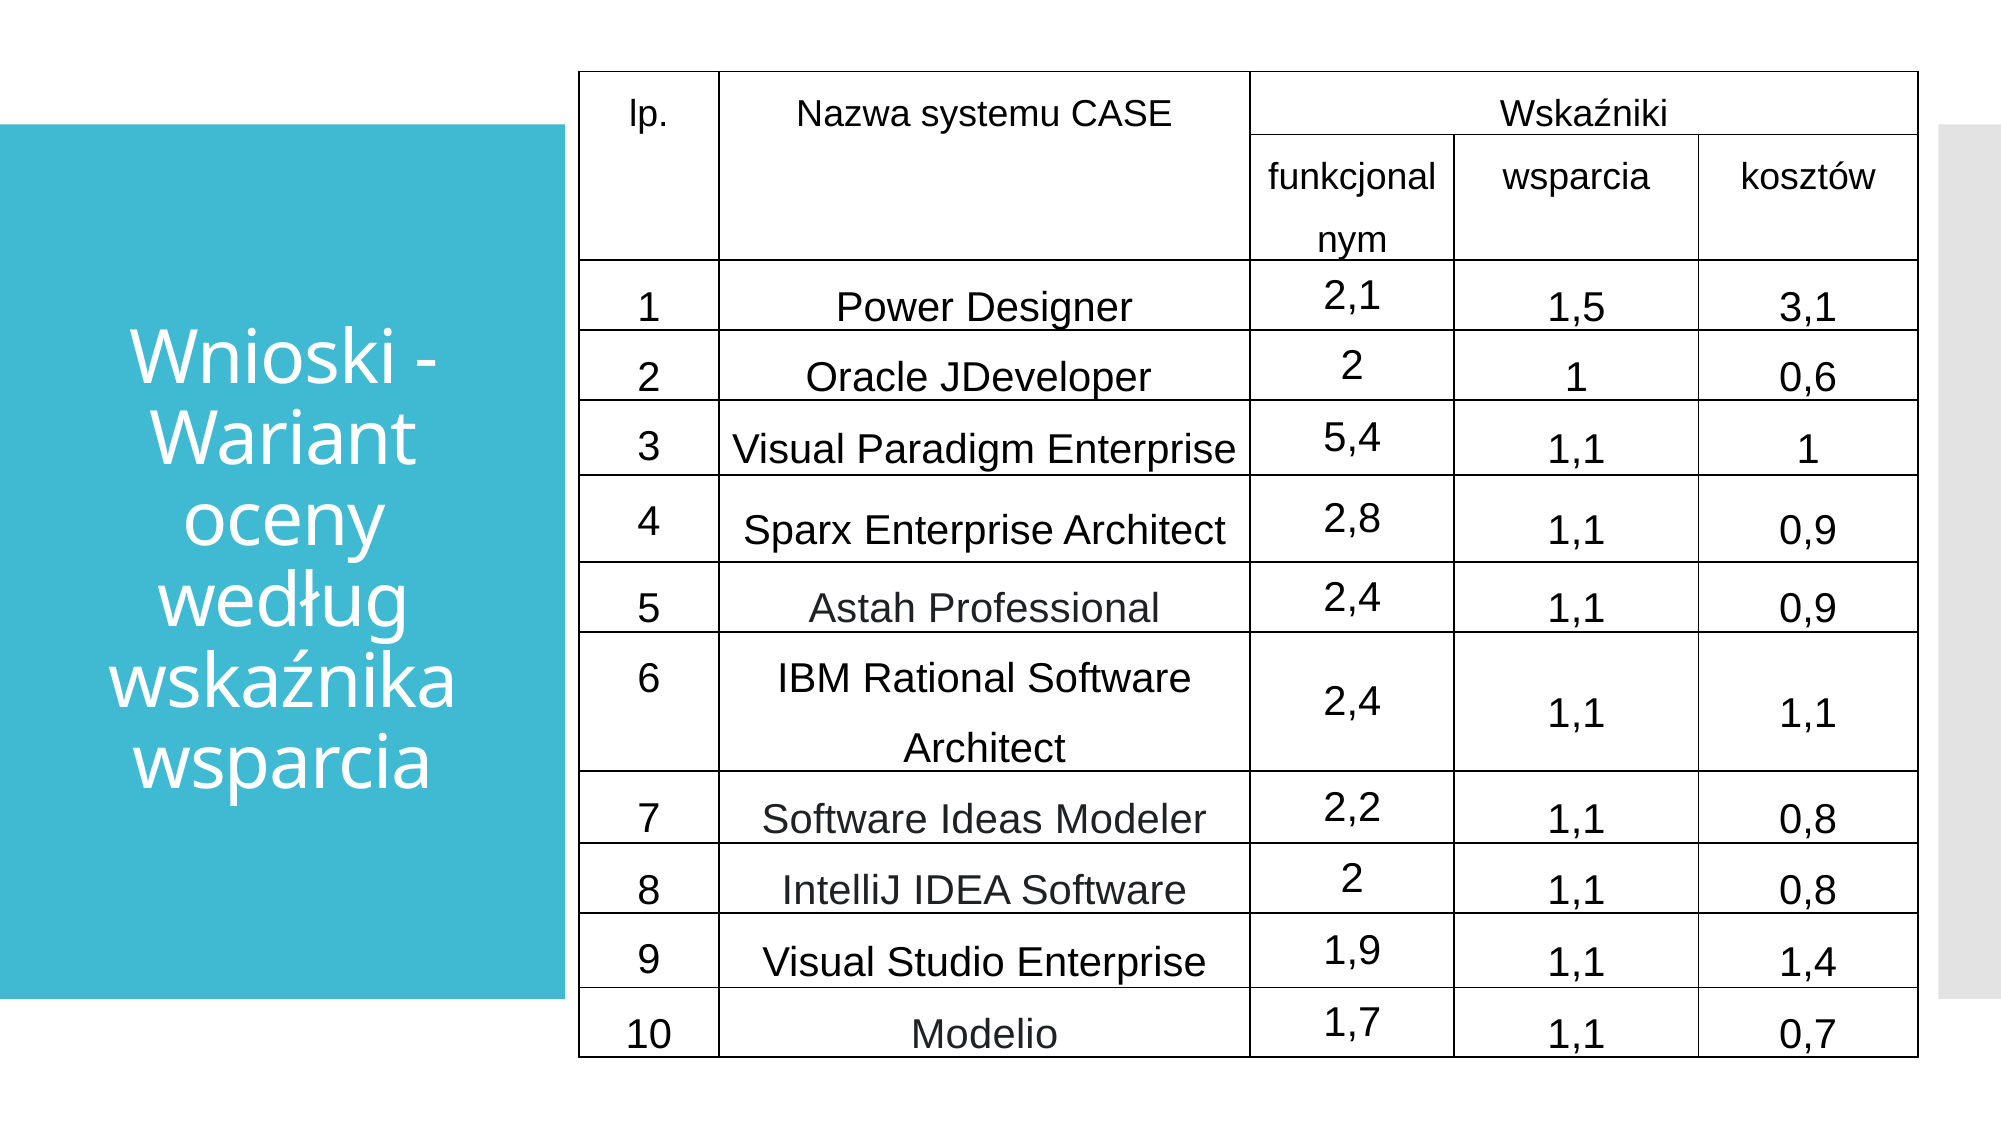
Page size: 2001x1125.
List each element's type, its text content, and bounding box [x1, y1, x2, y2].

table_cell 7 [580, 772, 718, 842]
table_cell 2 [1251, 331, 1453, 399]
table_cell Visual Studio Enterprise [720, 914, 1249, 987]
table_cell 2,1 [1251, 261, 1453, 329]
table_cell 2 [580, 331, 718, 399]
table_cell 1,1 [1455, 988, 1698, 1056]
table_cell kosztów [1699, 135, 1917, 259]
table_cell 10 [580, 988, 718, 1056]
table_cell 1,1 [1455, 772, 1698, 842]
table_cell funkcjonalnym [1251, 135, 1453, 259]
table_cell 0,9 [1699, 563, 1917, 631]
table_cell 1,1 [1455, 476, 1698, 561]
table_cell 1 [1455, 331, 1698, 399]
table_cell 1,9 [1251, 914, 1453, 987]
table_cell 0,8 [1699, 772, 1917, 842]
table_cell 5 [580, 563, 718, 631]
table_cell 3,1 [1699, 261, 1917, 329]
table_cell 8 [580, 844, 718, 912]
table_cell 1,1 [1455, 844, 1698, 912]
table_cell 1 [1699, 401, 1917, 474]
table_cell IntelliJ IDEA Software [720, 844, 1249, 912]
table_header Nazwa systemu CASE [720, 72, 1249, 259]
table_cell Sparx Enterprise Architect [720, 476, 1249, 561]
table_cell Modelio [720, 988, 1249, 1056]
table_cell 6 [580, 633, 718, 770]
table_cell 1,7 [1251, 988, 1453, 1056]
table_cell 2,4 [1251, 563, 1453, 631]
title Wnioski - Wariant oceny według wskaźnika wsparcia [41, 184, 525, 940]
table_cell 2,2 [1251, 772, 1453, 842]
table_cell 1 [580, 261, 718, 329]
table_cell 4 [580, 476, 718, 561]
table_cell 1,1 [1699, 633, 1917, 770]
table_cell wsparcia [1455, 135, 1698, 259]
table_cell Power Designer [720, 261, 1249, 329]
table_cell Astah Professional [720, 563, 1249, 631]
table_header lp. [580, 72, 718, 259]
table_cell 0,7 [1699, 988, 1917, 1056]
table_cell 1,1 [1455, 633, 1698, 770]
table_cell Oracle JDeveloper [720, 331, 1249, 399]
table_cell 1,1 [1455, 914, 1698, 987]
table_cell 5,4 [1251, 401, 1453, 474]
table_cell 0,9 [1699, 476, 1917, 561]
table_cell 3 [580, 401, 718, 474]
table_cell 2 [1251, 844, 1453, 912]
table_cell 1,5 [1455, 261, 1698, 329]
table_header Wskaźniki [1251, 72, 1917, 134]
table_cell 1,1 [1455, 401, 1698, 474]
table_cell 0,8 [1699, 844, 1917, 912]
table_cell 1,1 [1455, 563, 1698, 631]
table_cell 1,4 [1699, 914, 1917, 987]
table_cell IBM Rational Software Architect [720, 633, 1249, 770]
table_cell 9 [580, 914, 718, 987]
table_cell 2,8 [1251, 476, 1453, 561]
table_cell 0,6 [1699, 331, 1917, 399]
table_cell Software Ideas Modeler [720, 772, 1249, 842]
table_cell 2,4 [1251, 633, 1453, 770]
table_cell Visual Paradigm Enterprise [720, 401, 1249, 474]
